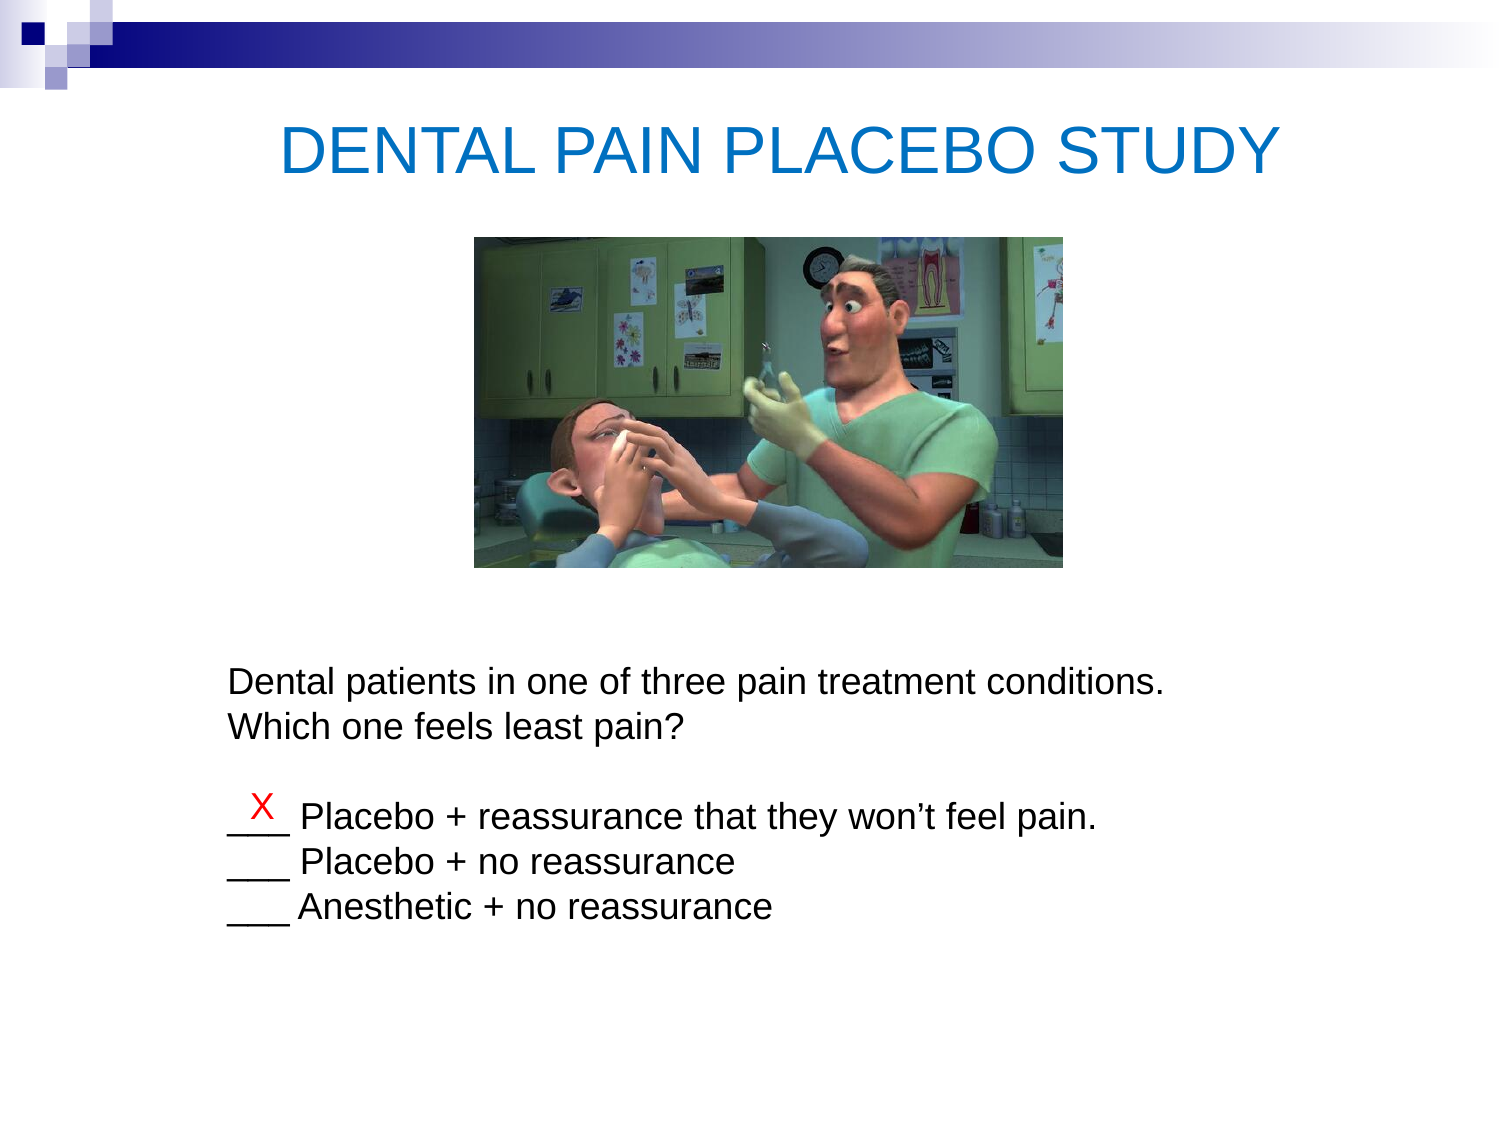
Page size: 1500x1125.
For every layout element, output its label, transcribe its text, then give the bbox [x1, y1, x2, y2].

text_box Dental patients in one of three pain treatment conditions. Which one feels least pain? ___ Placebo + reassurance that they won’t feel pain. ___ Placebo + no reassurance ___ Anesthetic + no reassurance [212, 649, 1225, 935]
text_box DENTAL PAIN PLACEBO STUDY [162, 99, 1400, 195]
text_box X [224, 774, 300, 835]
picture [474, 237, 1064, 569]
